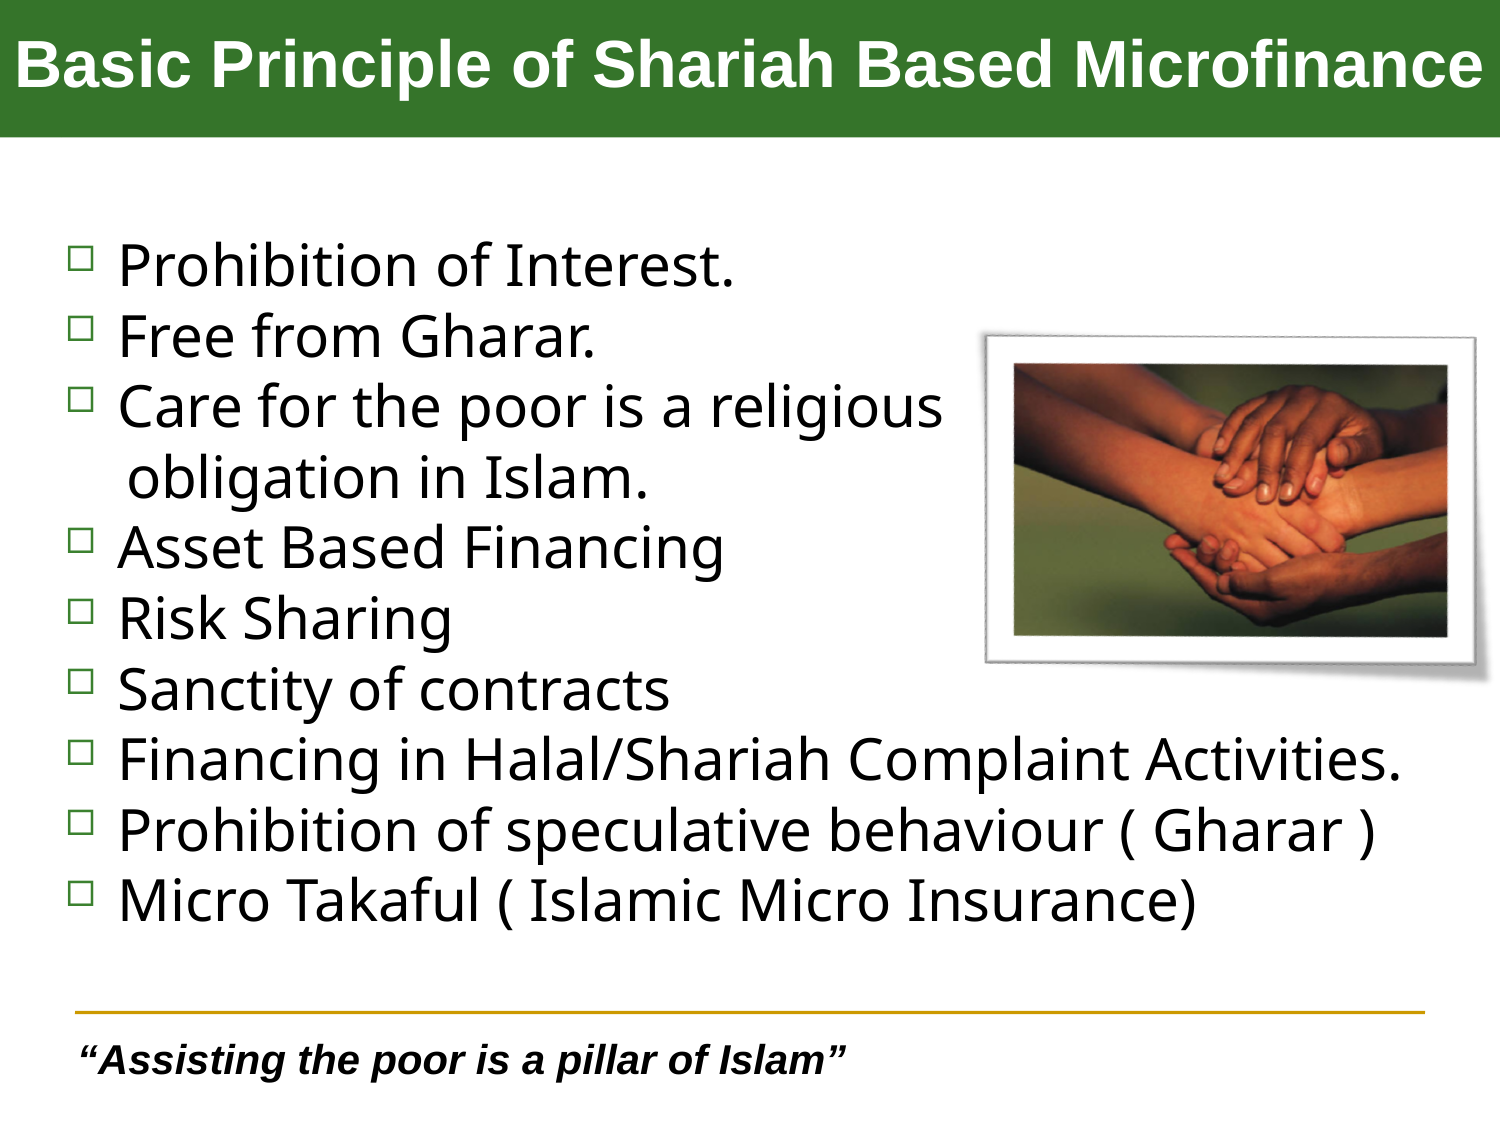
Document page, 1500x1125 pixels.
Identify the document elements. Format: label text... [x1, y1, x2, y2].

picture [932, 268, 1500, 745]
text_box “Assisting the poor is a pillar of Islam” [62, 1025, 1414, 1090]
text_box Basic Principle of Shariah Based Microfinance [0, 0, 1500, 138]
text_box Prohibition of Interest. Free from Gharar. Care for the poor is a religious obligation in Islam. Asset Based Financing Risk Sharing Sanctity of contracts Financing in Halal/Shariah Complaint Activities. Prohibition of speculative behaviour ( Gharar ) Micro Takaful ( Islamic Micro Insurance) [50, 149, 1438, 975]
